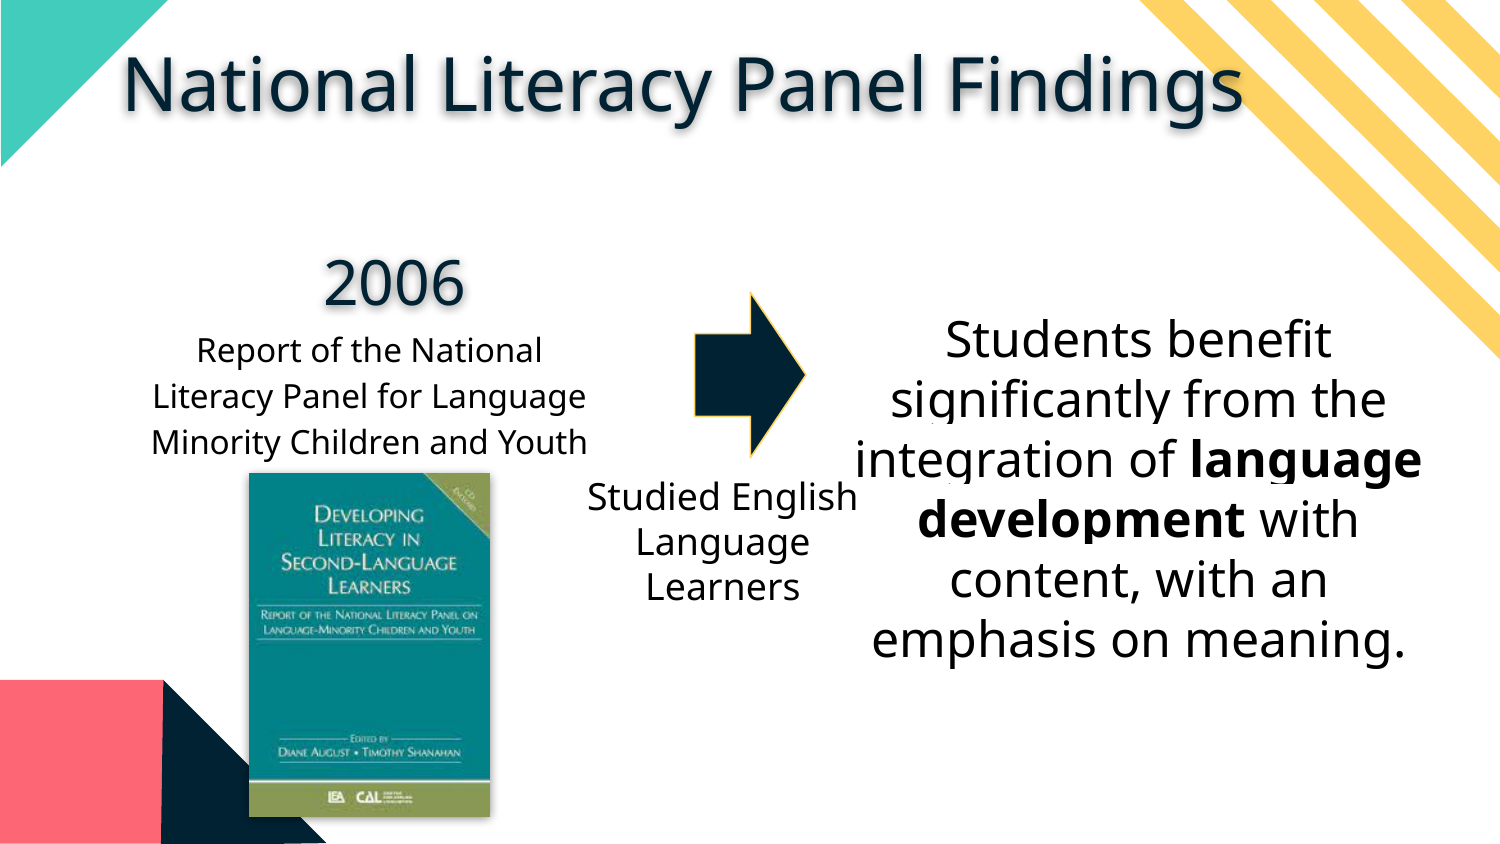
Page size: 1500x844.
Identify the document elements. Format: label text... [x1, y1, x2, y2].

text_box Students benefit significantly from the integration of language development with content, with an emphasis on meaning. [834, 292, 1445, 733]
text_box Studied English Language Learners [567, 457, 834, 623]
text_box [694, 292, 807, 457]
title National Literacy Panel Findings [60, 21, 1308, 111]
title 2006 [308, 228, 586, 308]
subtitle Report of the National Literacy Panel for Language Minority Children and Youth [116, 308, 623, 474]
picture [249, 473, 491, 817]
